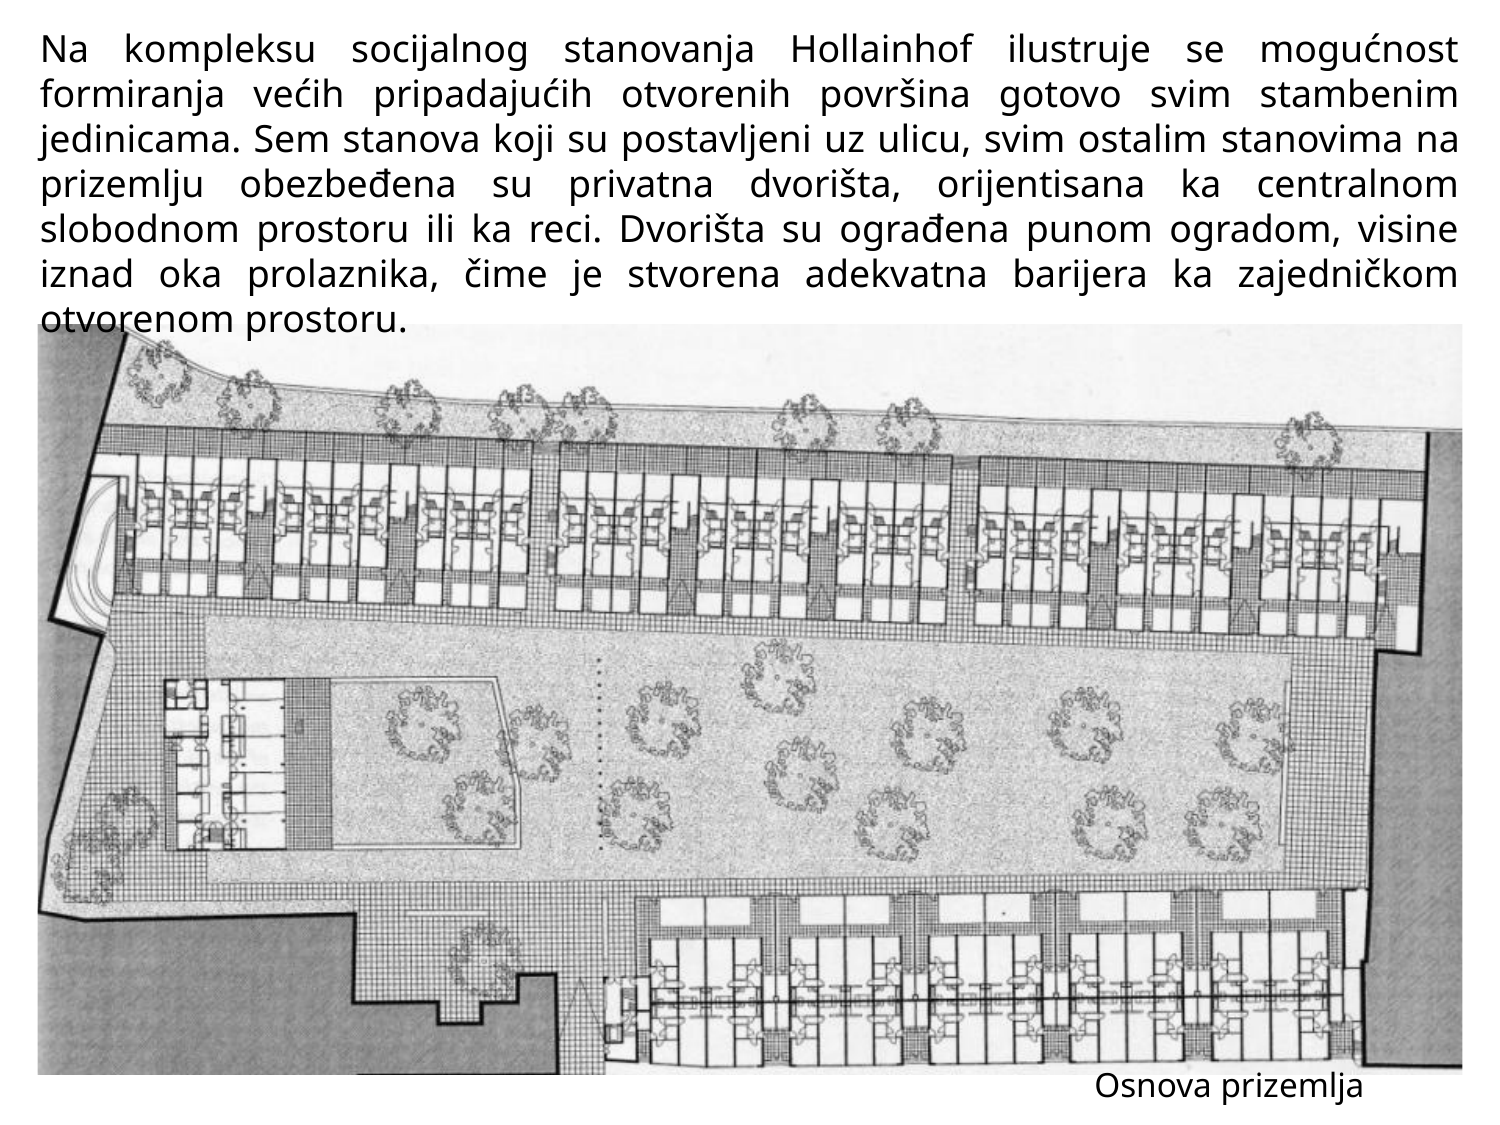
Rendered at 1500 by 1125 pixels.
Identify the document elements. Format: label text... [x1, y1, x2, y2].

text_box Na kompleksu socijalnog stanovanja Hollainhof ilustruje se mogućnost formiranja većih pripadajućih otvorenih površina gotovo svim stambenim jedinicama. Sem stanova koji su postavljeni uz ulicu, svim ostalim stanovima na prizemlju obezbeđena su privatna dvorišta, orijentisana ka centralnom slobodnom prostoru ili ka reci. Dvorišta su ograđena punom ogradom, visine iznad oka prolaznika, čime je stvorena adekvatna barijera ka zajedničkom otvorenom prostoru. [24, 17, 1475, 348]
text_box Osnova prizemlja [1079, 1084, 1380, 1112]
picture [37, 324, 1463, 1076]
